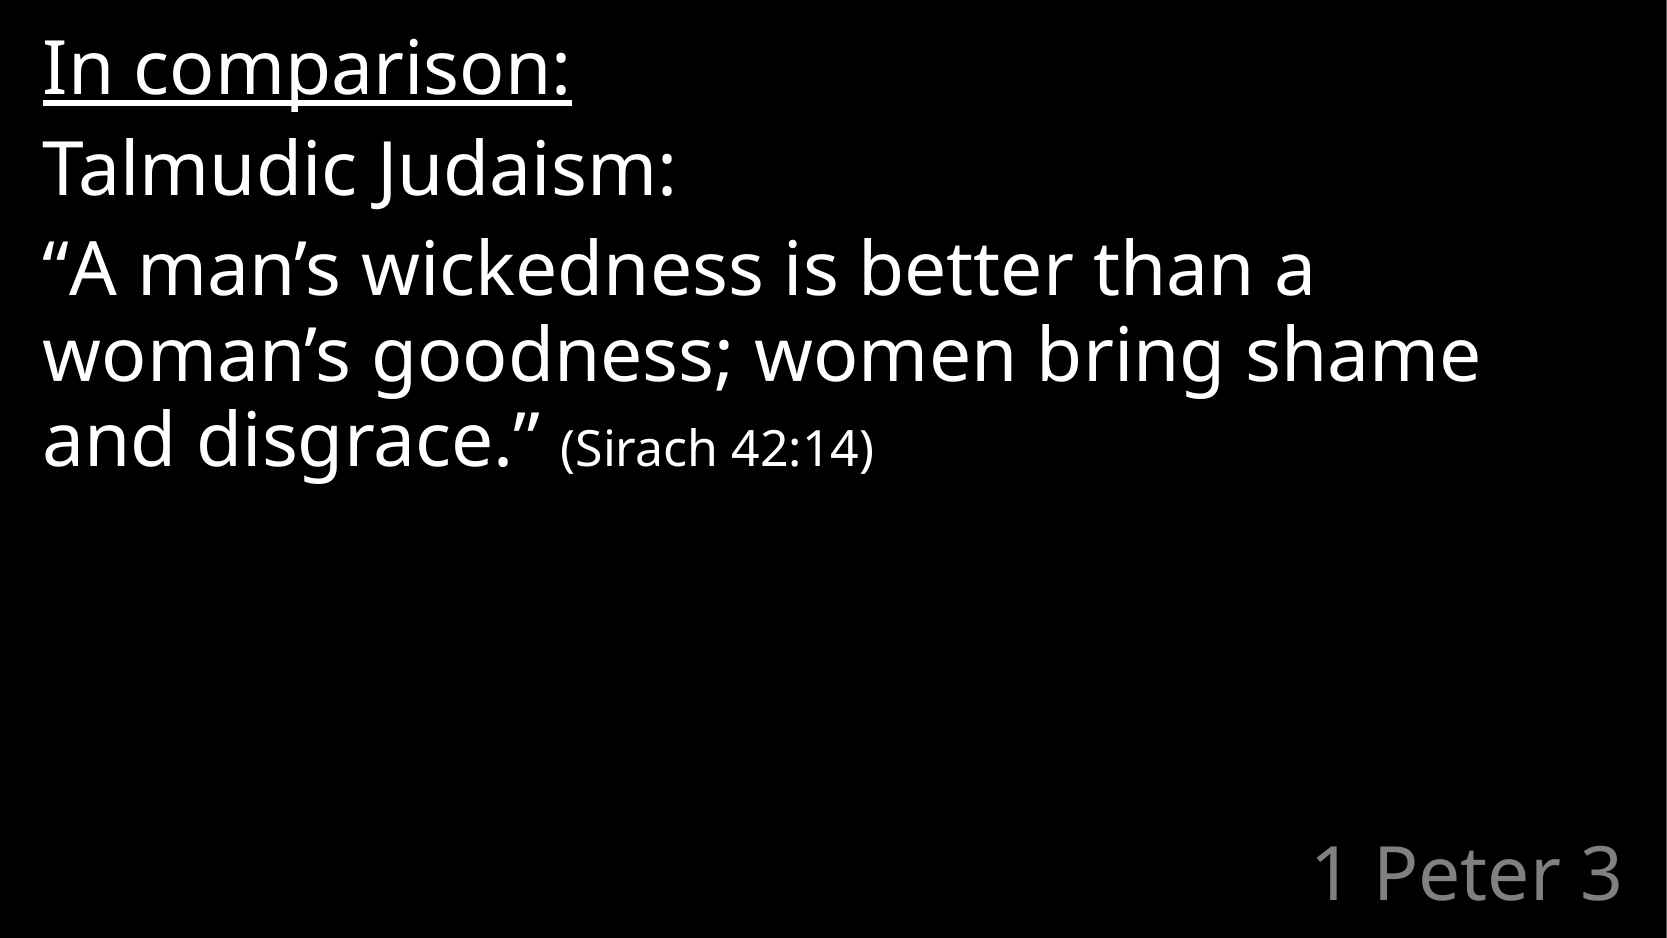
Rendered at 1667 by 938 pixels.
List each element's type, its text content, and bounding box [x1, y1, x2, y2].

list In comparison: Talmudic Judaism: “A man’s wickedness is better than a woman’s goodness; women bring shame and disgrace.” (Sirach 42:14) [27, 18, 1640, 813]
title 1 Peter 3 [1058, 833, 1640, 923]
